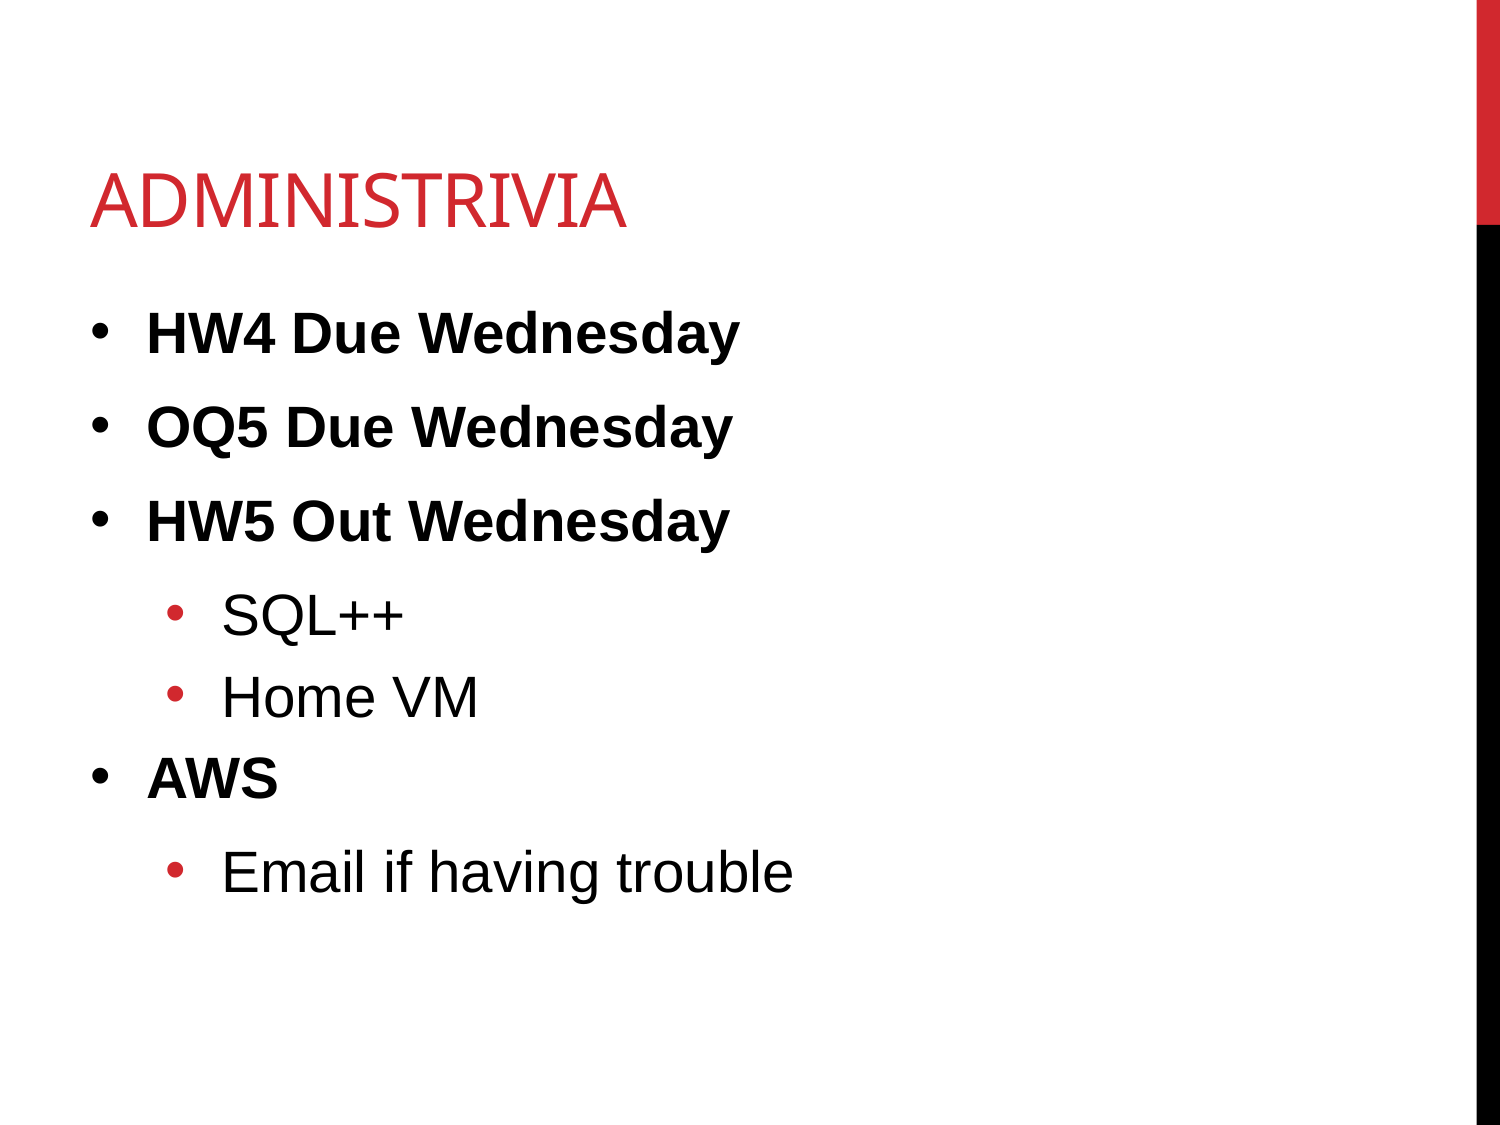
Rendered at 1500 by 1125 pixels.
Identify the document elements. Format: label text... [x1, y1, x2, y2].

list HW4 Due Wednesday OQ5 Due Wednesday HW5 Out Wednesday SQL++ Home VM AWS Email if having trouble [75, 287, 1325, 1005]
title Administrivia [75, 25, 1500, 250]
